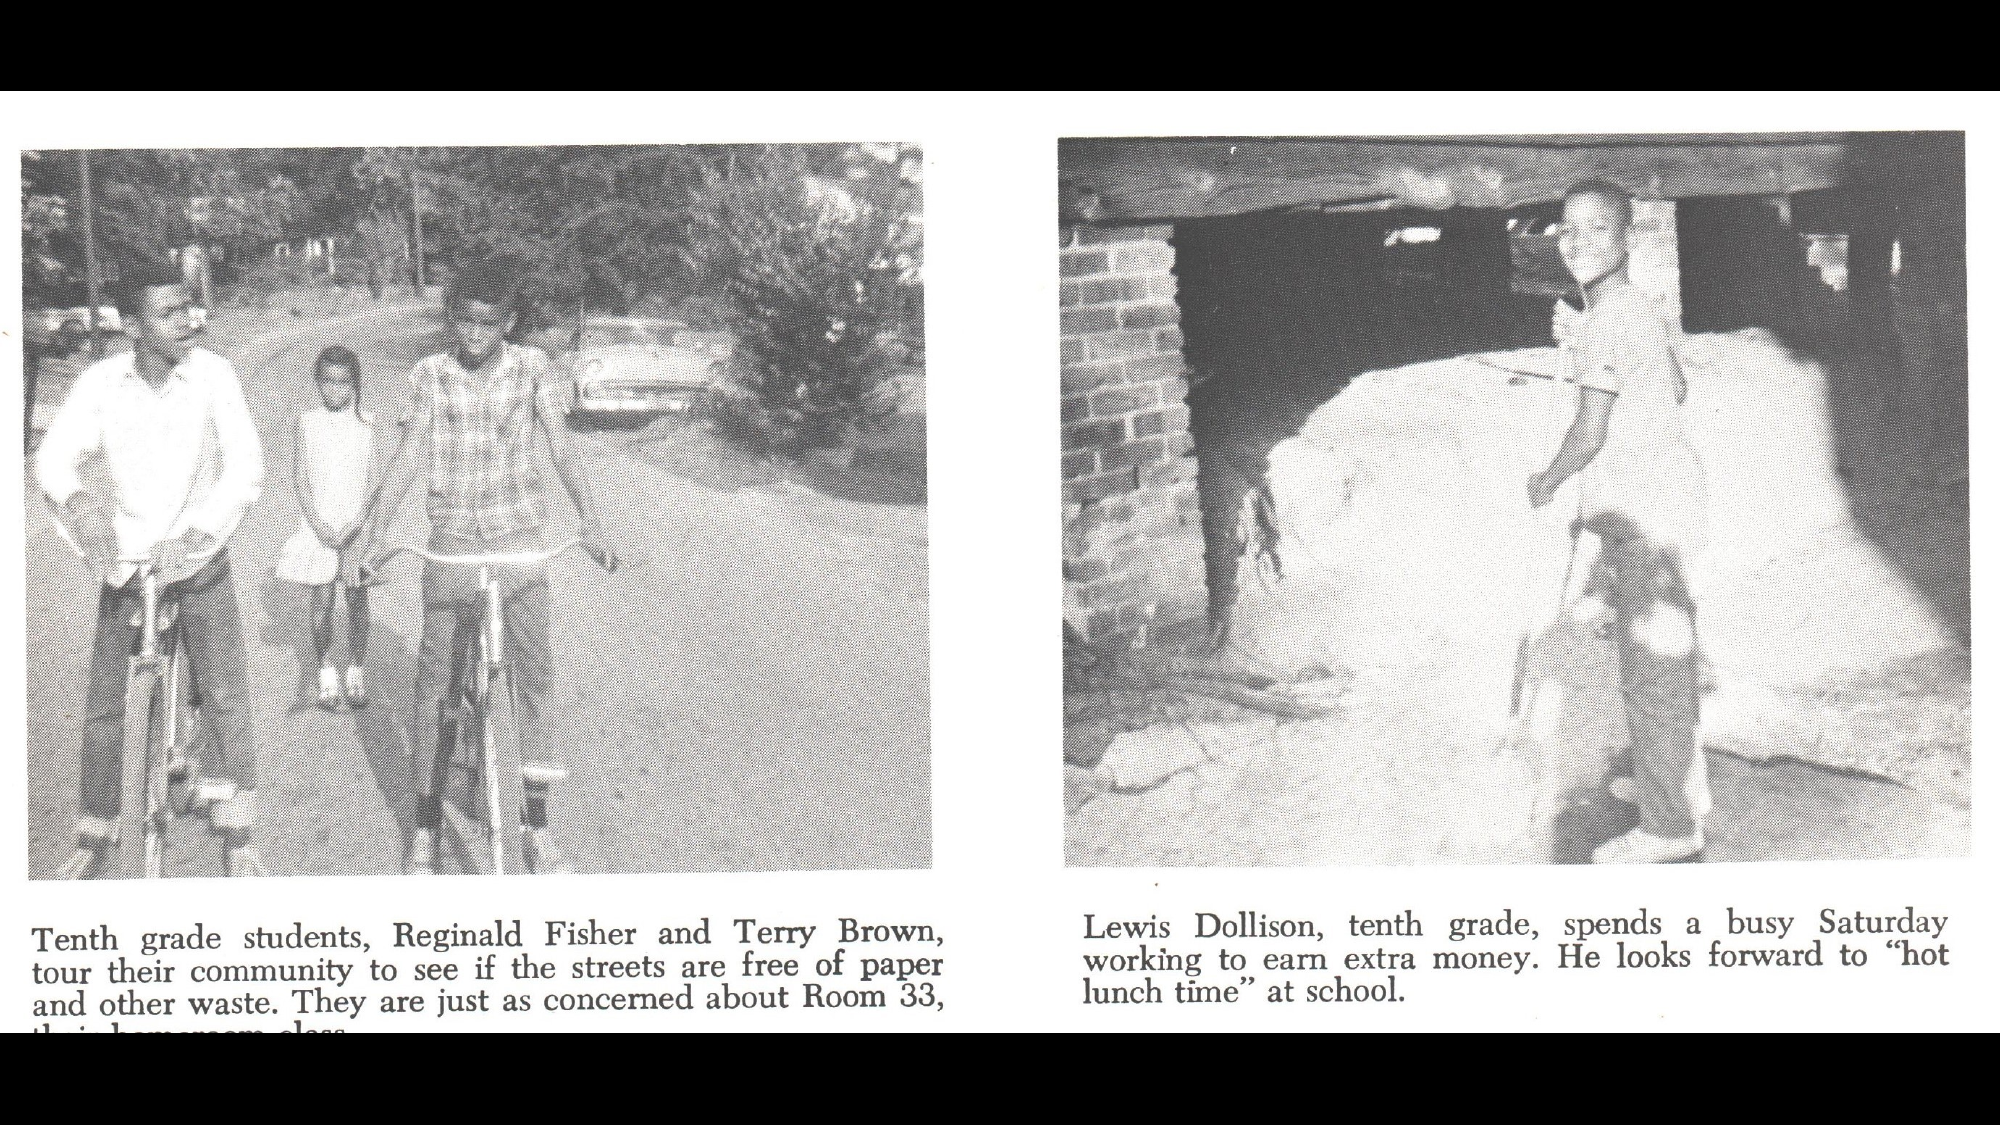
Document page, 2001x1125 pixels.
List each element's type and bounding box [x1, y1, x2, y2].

picture [0, 91, 2000, 1034]
